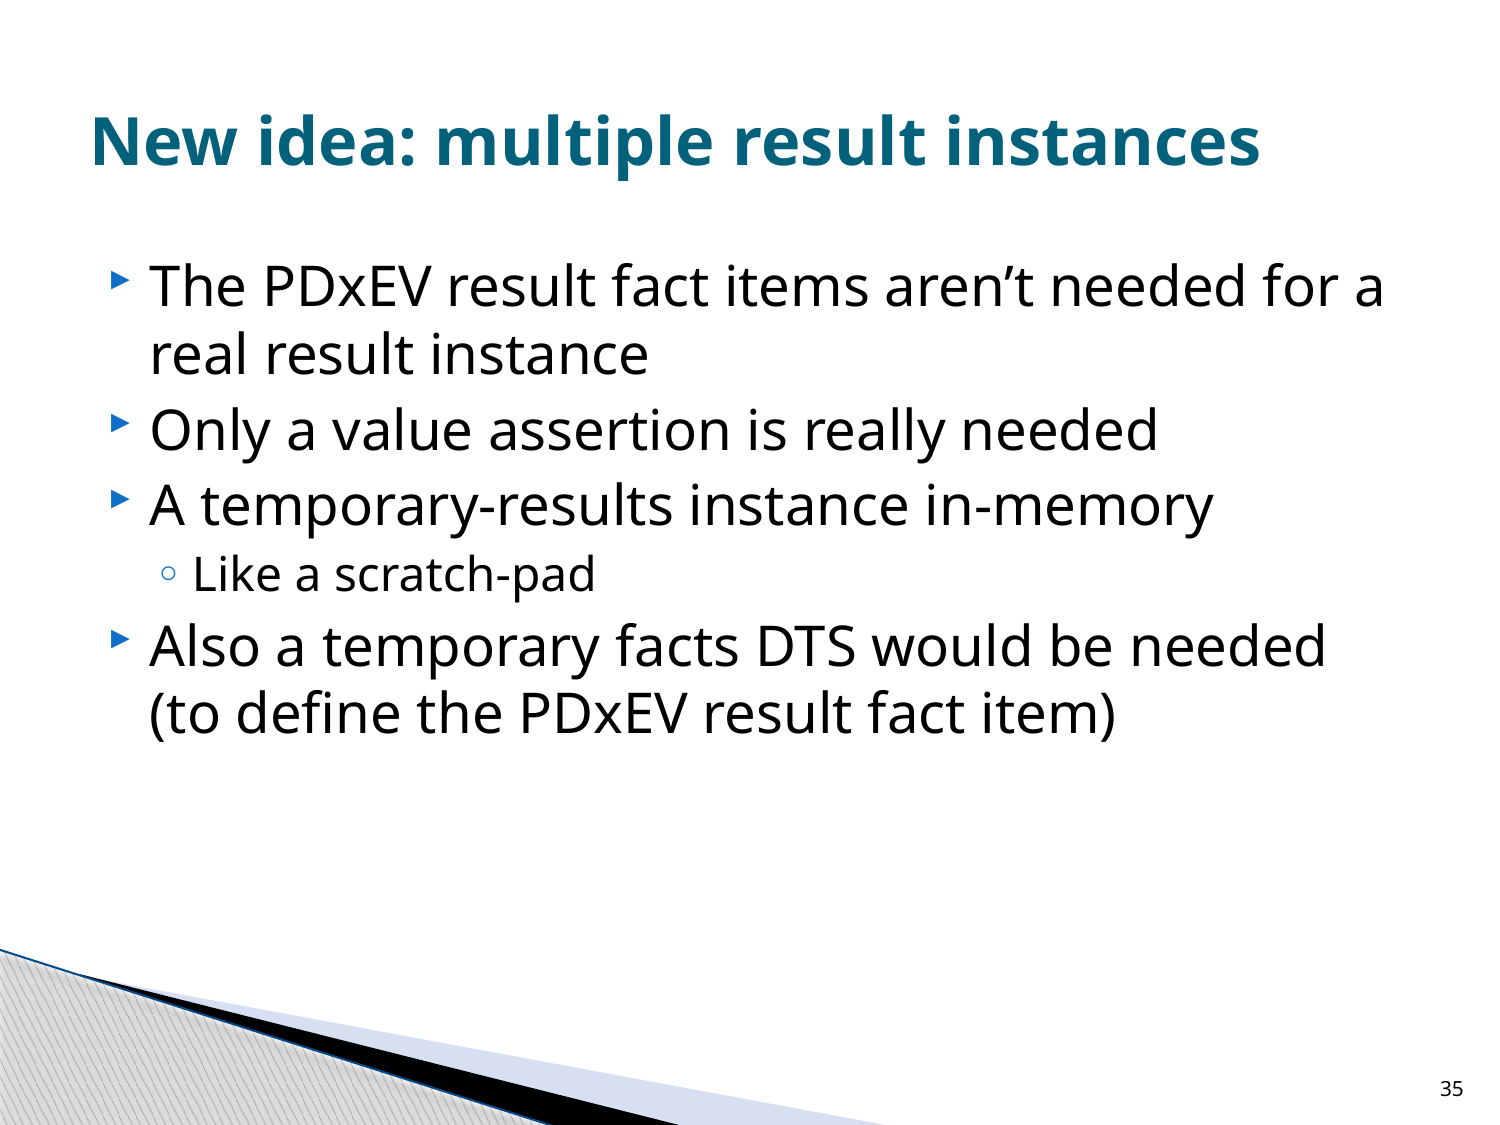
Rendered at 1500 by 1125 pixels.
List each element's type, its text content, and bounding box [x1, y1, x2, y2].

list The PDxEV result fact items aren’t needed for a real result instance Only a value assertion is really needed A temporary-results instance in-memory Like a scratch-pad Also a temporary facts DTS would be needed (to define the PDxEV result fact item) [74, 242, 1426, 986]
slide_number 35 [1418, 1051, 1479, 1112]
title New idea: multiple result instances [75, 45, 1425, 233]
